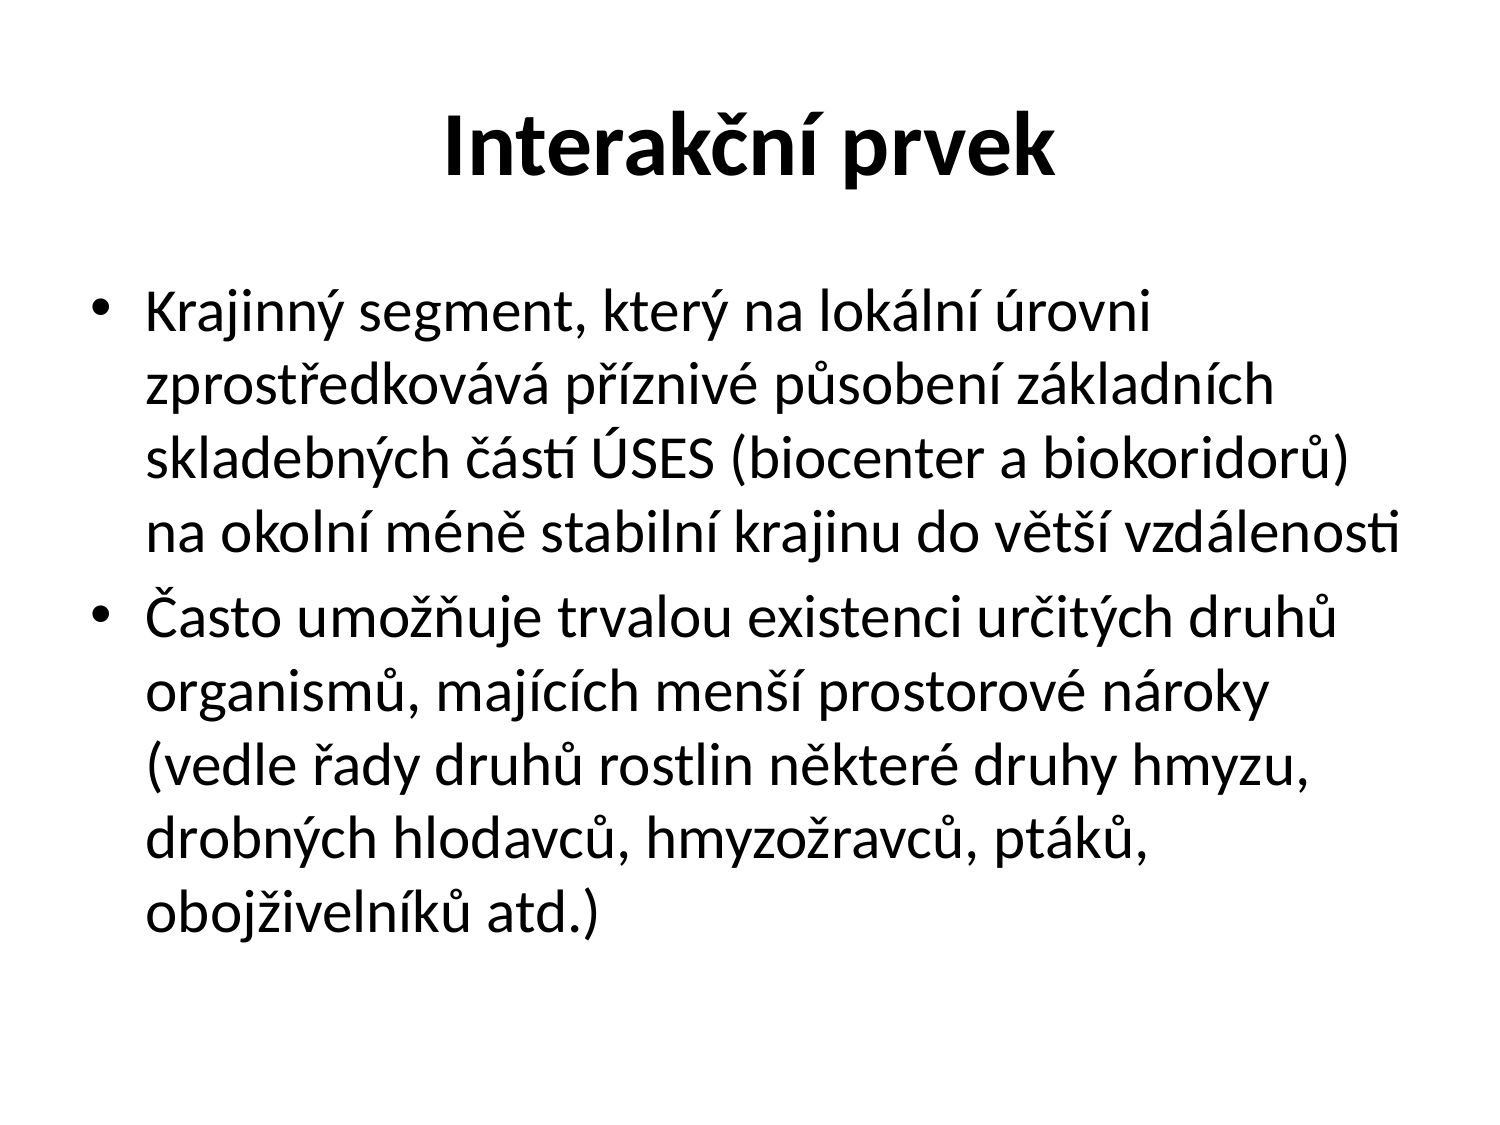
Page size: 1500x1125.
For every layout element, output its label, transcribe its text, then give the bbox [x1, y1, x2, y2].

list Krajinný segment, který na lokální úrovni zprostředkovává příznivé působení základních skladebných částí ÚSES (biocenter a biokoridorů) na okolní méně stabilní krajinu do větší vzdálenosti Často umožňuje trvalou existenci určitých druhů organismů, majících menší prostorové nároky (vedle řady druhů rostlin některé druhy hmyzu, drobných hlodavců, hmyzožravců, ptáků, obojživelníků atd.) [75, 262, 1425, 1005]
title Interakční prvek [75, 45, 1425, 233]
